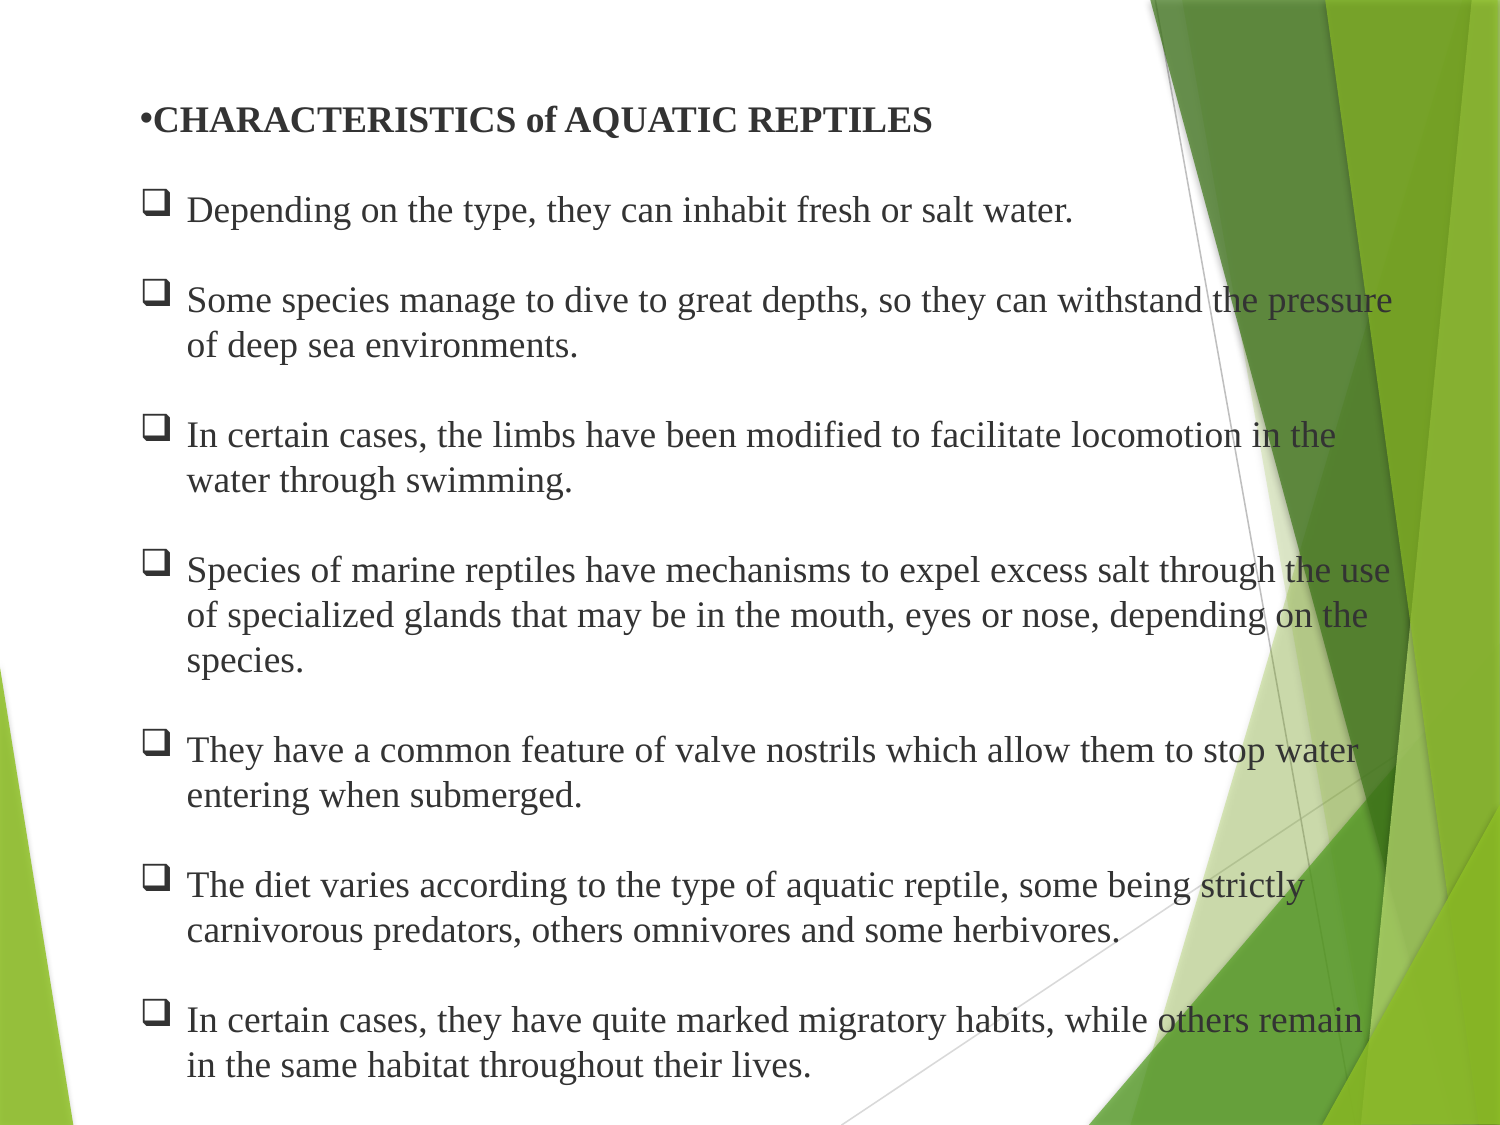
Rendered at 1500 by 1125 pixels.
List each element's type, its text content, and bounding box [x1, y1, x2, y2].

text_box CHARACTERISTICS of AQUATIC REPTILES Depending on the type, they can inhabit fresh or salt water. Some species manage to dive to great depths, so they can withstand the pressure of deep sea environments. In certain cases, the limbs have been modified to facilitate locomotion in the water through swimming. Species of marine reptiles have mechanisms to expel excess salt through the use of specialized glands that may be in the mouth, eyes or nose, depending on the species. They have a common feature of valve nostrils which allow them to stop water entering when submerged. The diet varies according to the type of aquatic reptile, some being strictly carnivorous predators, others omnivores and some herbivores. In certain cases, they have quite marked migratory habits, while others remain in the same habitat throughout their lives. [124, 87, 1413, 1093]
